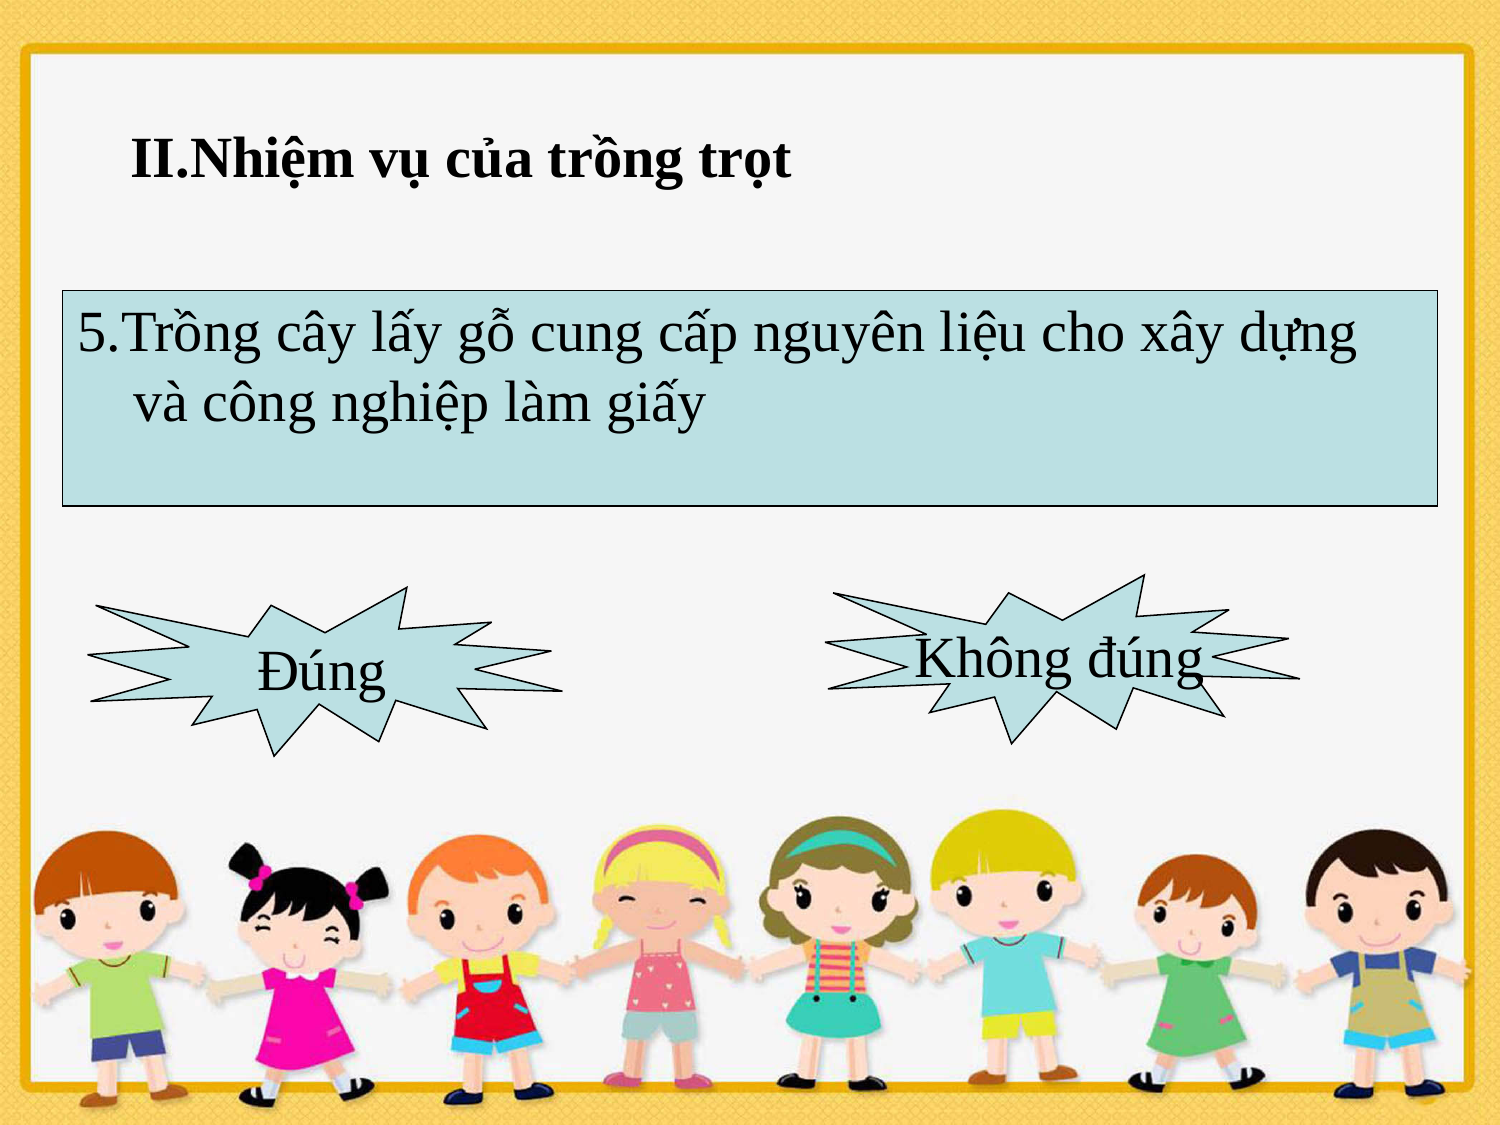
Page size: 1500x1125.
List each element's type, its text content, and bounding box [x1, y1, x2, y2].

text_box II.Nhiệm vụ của trồng trọt [24, 137, 913, 241]
text_box Không đúng [825, 574, 1300, 744]
picture [0, 0, 1500, 1125]
text_box Đúng [87, 587, 563, 757]
text_box 5.Trồng cây lấy gỗ cung cấp nguyên liệu cho xây dựng và công nghiệp làm giấy [62, 290, 1438, 507]
